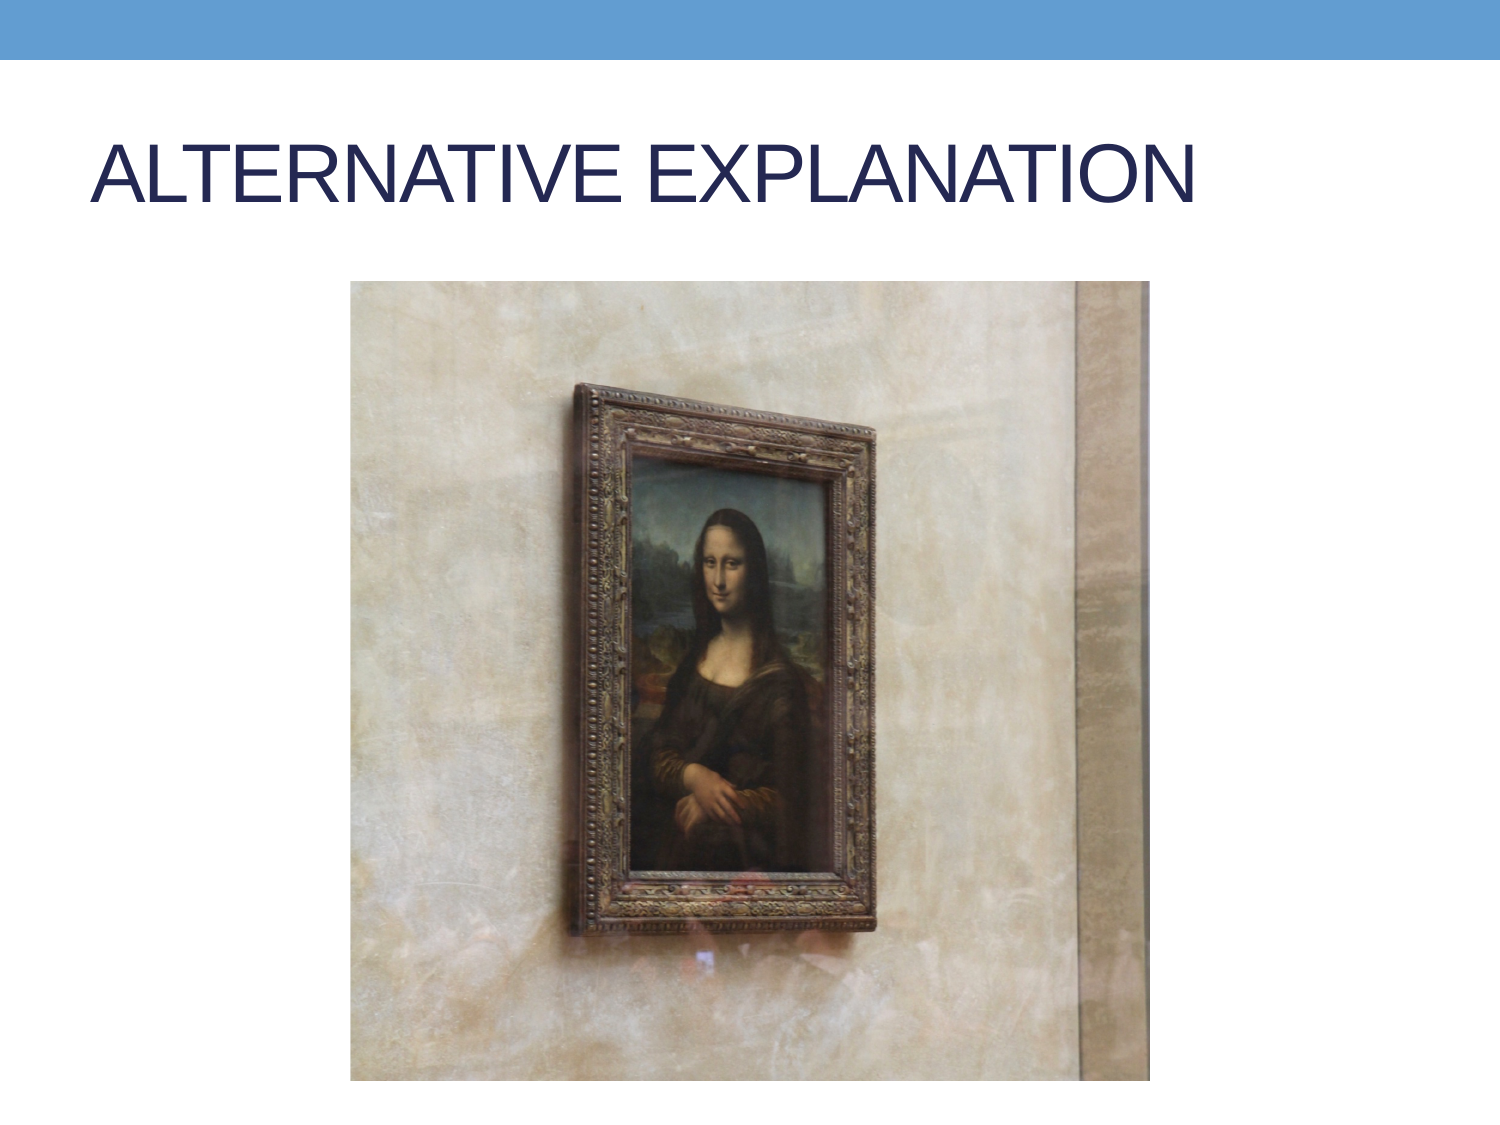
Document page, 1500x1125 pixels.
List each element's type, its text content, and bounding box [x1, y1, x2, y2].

title ALTERNATIVE EXPLANATION [75, 87, 1425, 250]
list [349, 280, 1150, 1082]
